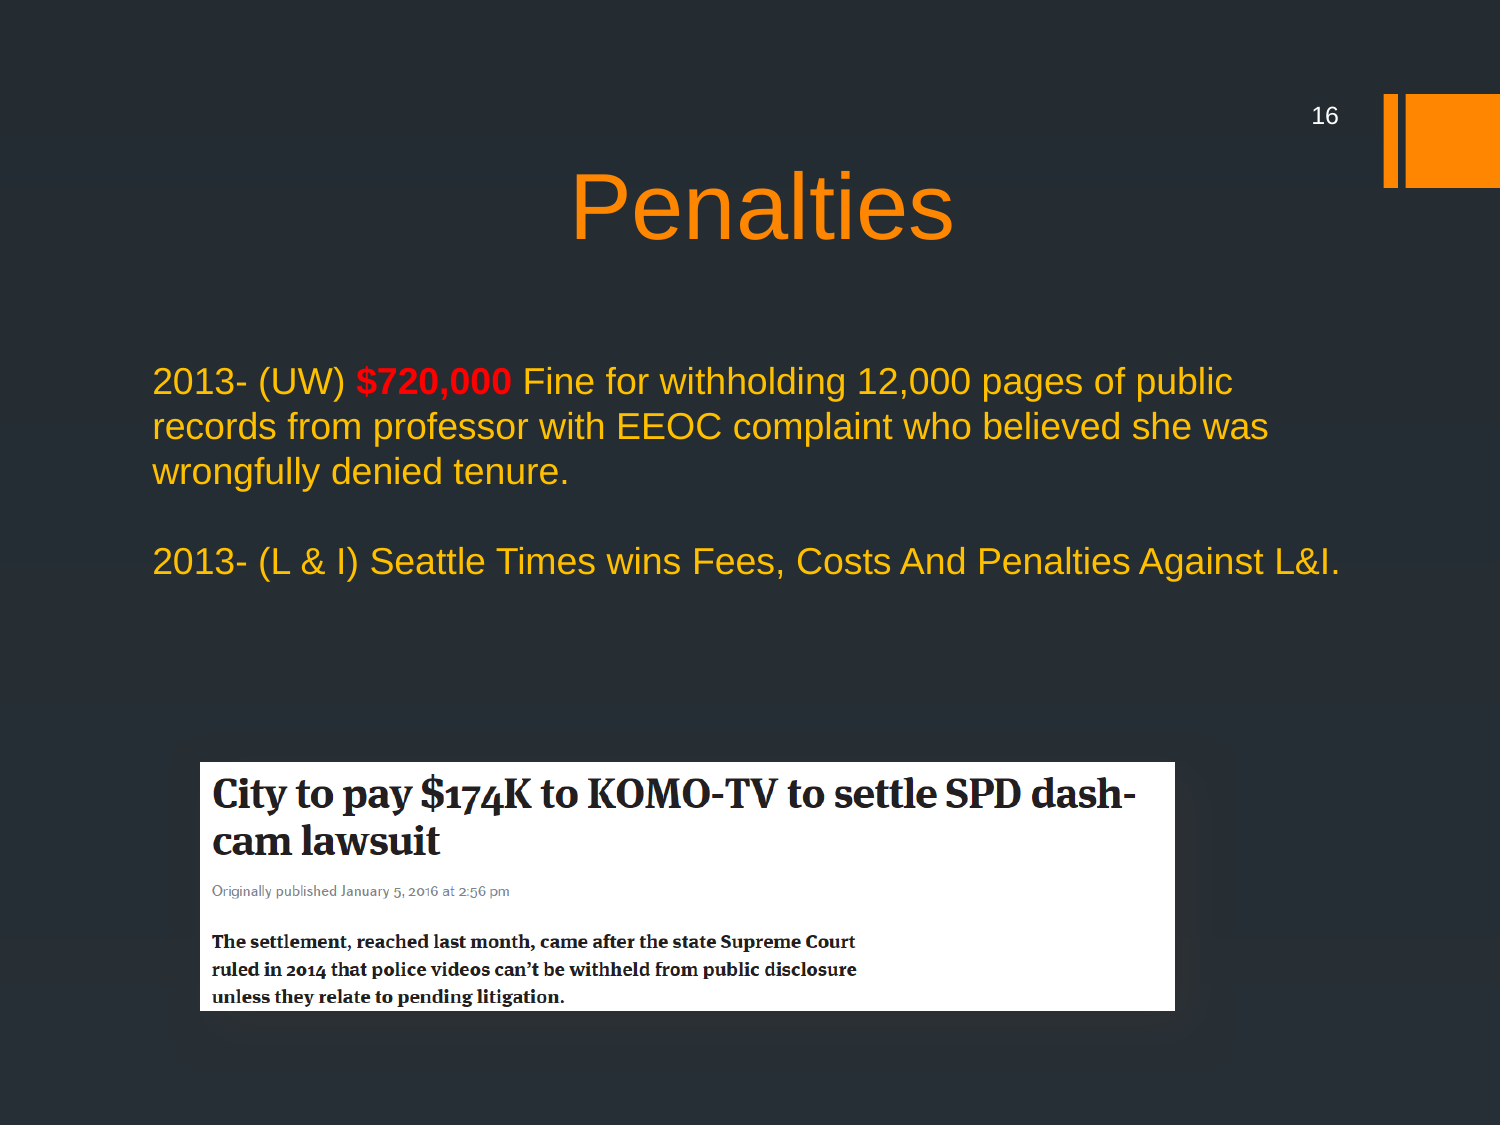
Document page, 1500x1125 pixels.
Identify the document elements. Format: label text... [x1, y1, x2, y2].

text_box 2013- (UW) $720,000 Fine for withholding 12,000 pages of public records from professor with EEOC complaint who believed she was wrongfully denied tenure. 2013- (L & I) Seattle Times wins Fees, Costs And Penalties Against L&I. [137, 349, 1363, 725]
slide_number 16 [1199, 90, 1355, 140]
title Penalties [125, 137, 1400, 379]
picture [199, 761, 1176, 1012]
